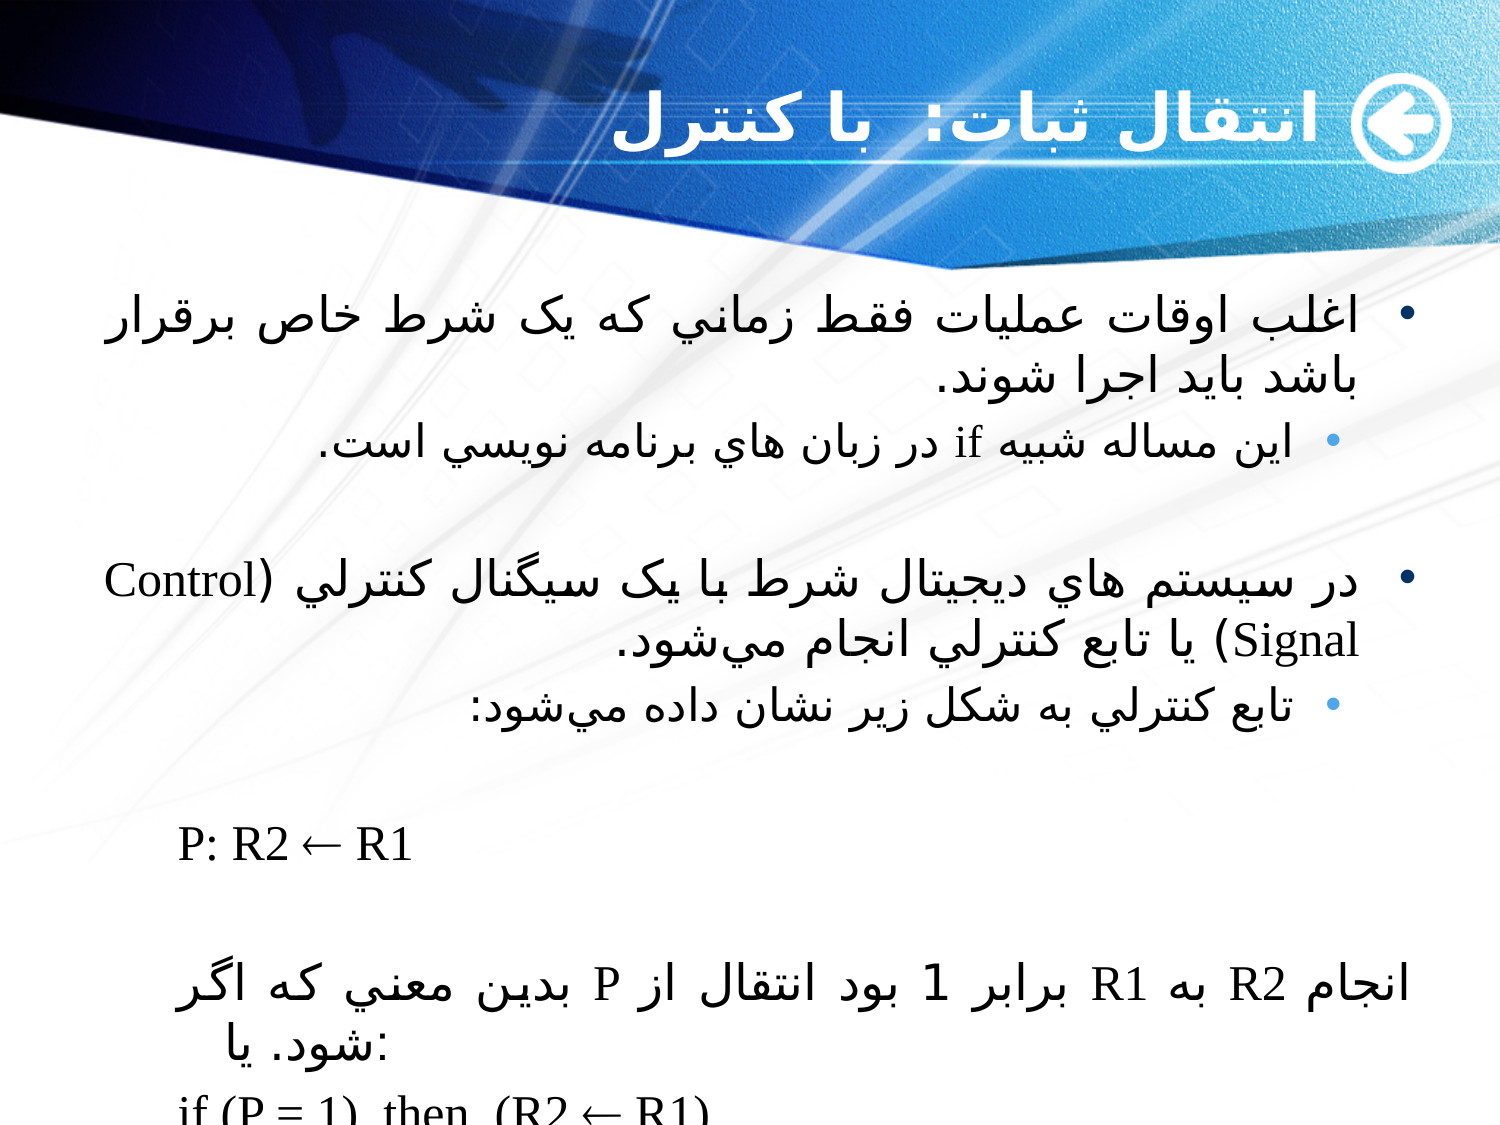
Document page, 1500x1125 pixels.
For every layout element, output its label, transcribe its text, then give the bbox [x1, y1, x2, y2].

picture [0, 0, 1500, 1125]
title انتقال ثبات: با کنترل [174, 74, 1338, 156]
list اغلب اوقات عمليات فقط زماني که يک شرط خاص برقرار باشد بايد اجرا شوند. اين مساله شبيه if در زبان هاي برنامه نويسي است. در سيستم هاي ديجيتال شرط با يک سيگنال کنترلي (Control Signal) يا تابع کنترلي انجام مي‌شود. تابع کنترلي به شکل زير نشان داده مي‌شود: P: R2  R1 بدين معني که اگر P برابر 1 بود انتقال از R1 به R2 انجام شود. يا: if (P = 1) then (R2  R1) [87, 274, 1432, 1063]
